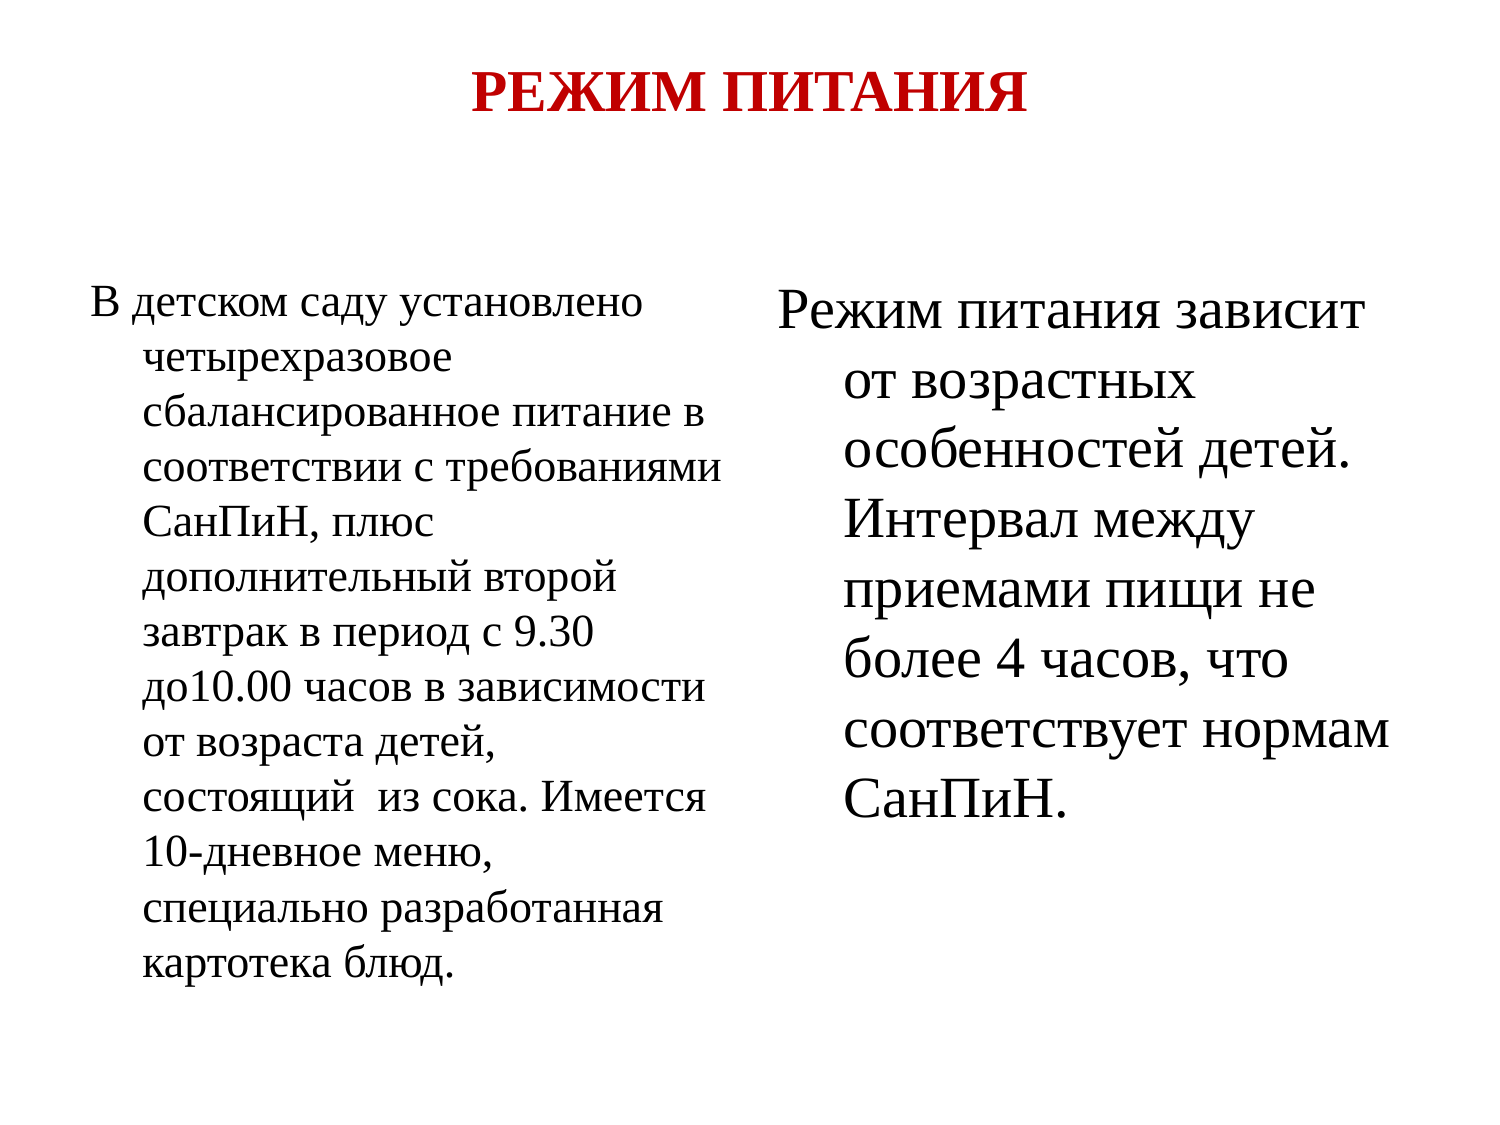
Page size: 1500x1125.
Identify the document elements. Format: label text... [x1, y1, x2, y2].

list В детском саду установлено четырехразовое сбалансированное питание в соответствии с требованиями СанПиН, плюс дополнительный второй завтрак в период с 9.30 до10.00 часов в зависимости от возраста детей, состоящий из сока. Имеется 10-дневное меню, специально разработанная картотека блюд. [75, 262, 738, 1005]
list Режим питания зависит от возрастных особенностей детей. Интервал между приемами пищи не более 4 часов, что соответствует нормам СанПиН. [762, 262, 1425, 1005]
title РЕЖИМ ПИТАНИЯ [75, 45, 1425, 233]
